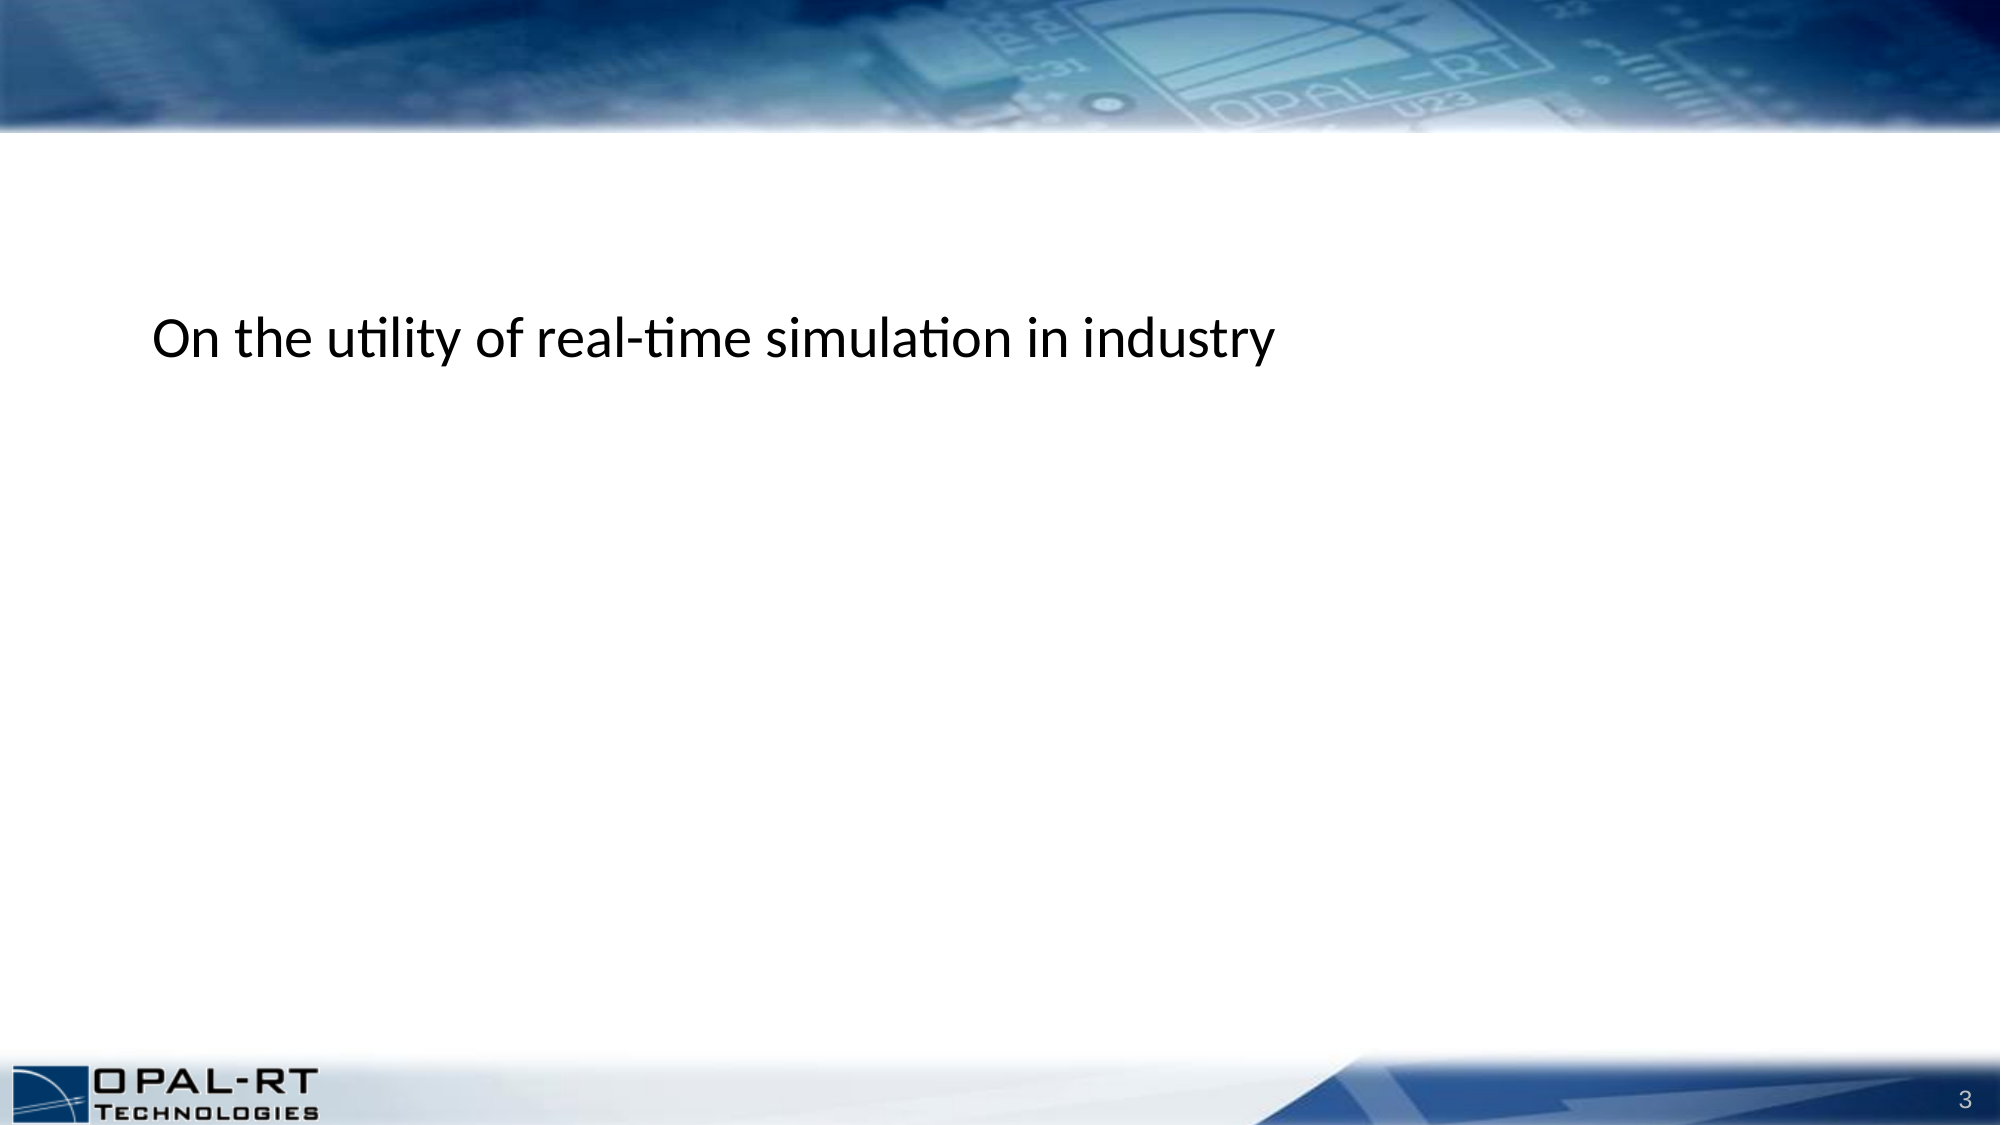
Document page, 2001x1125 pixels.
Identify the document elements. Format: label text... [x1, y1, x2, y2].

picture [0, 0, 2000, 133]
list On the utility of real-time simulation in industry [137, 299, 1863, 1014]
picture [0, 1048, 2000, 1125]
